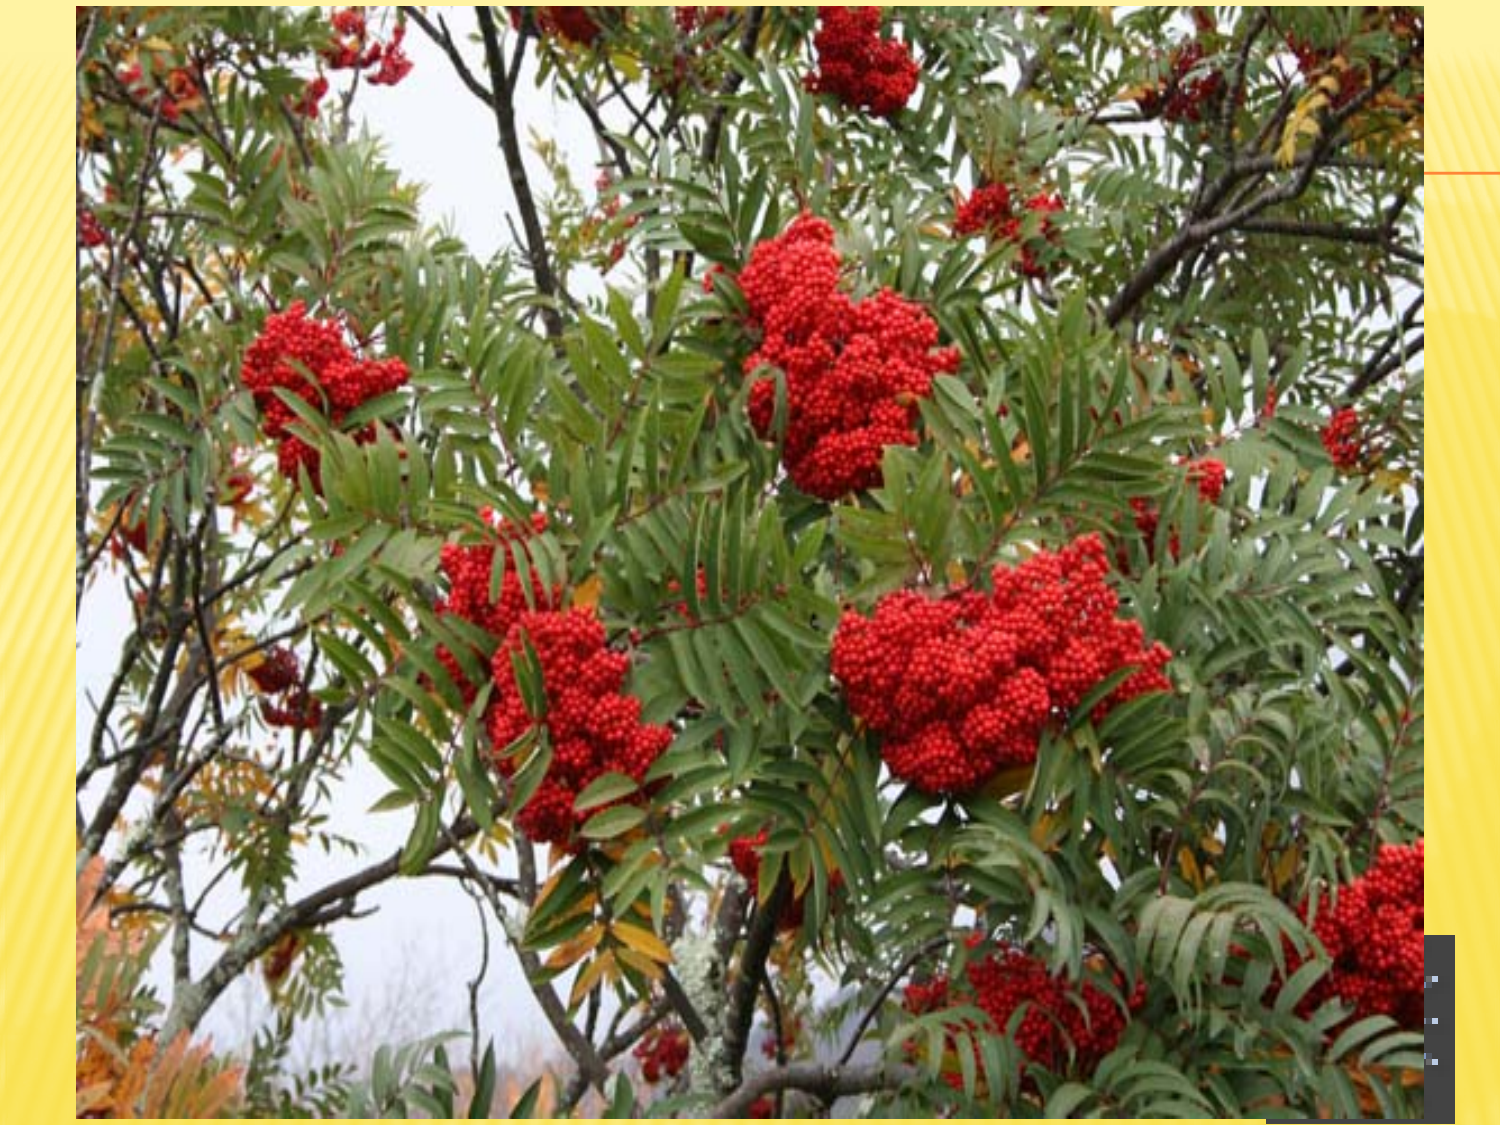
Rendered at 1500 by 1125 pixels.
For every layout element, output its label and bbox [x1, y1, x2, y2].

picture [1423, 934, 1457, 1125]
list [75, 6, 1425, 1119]
